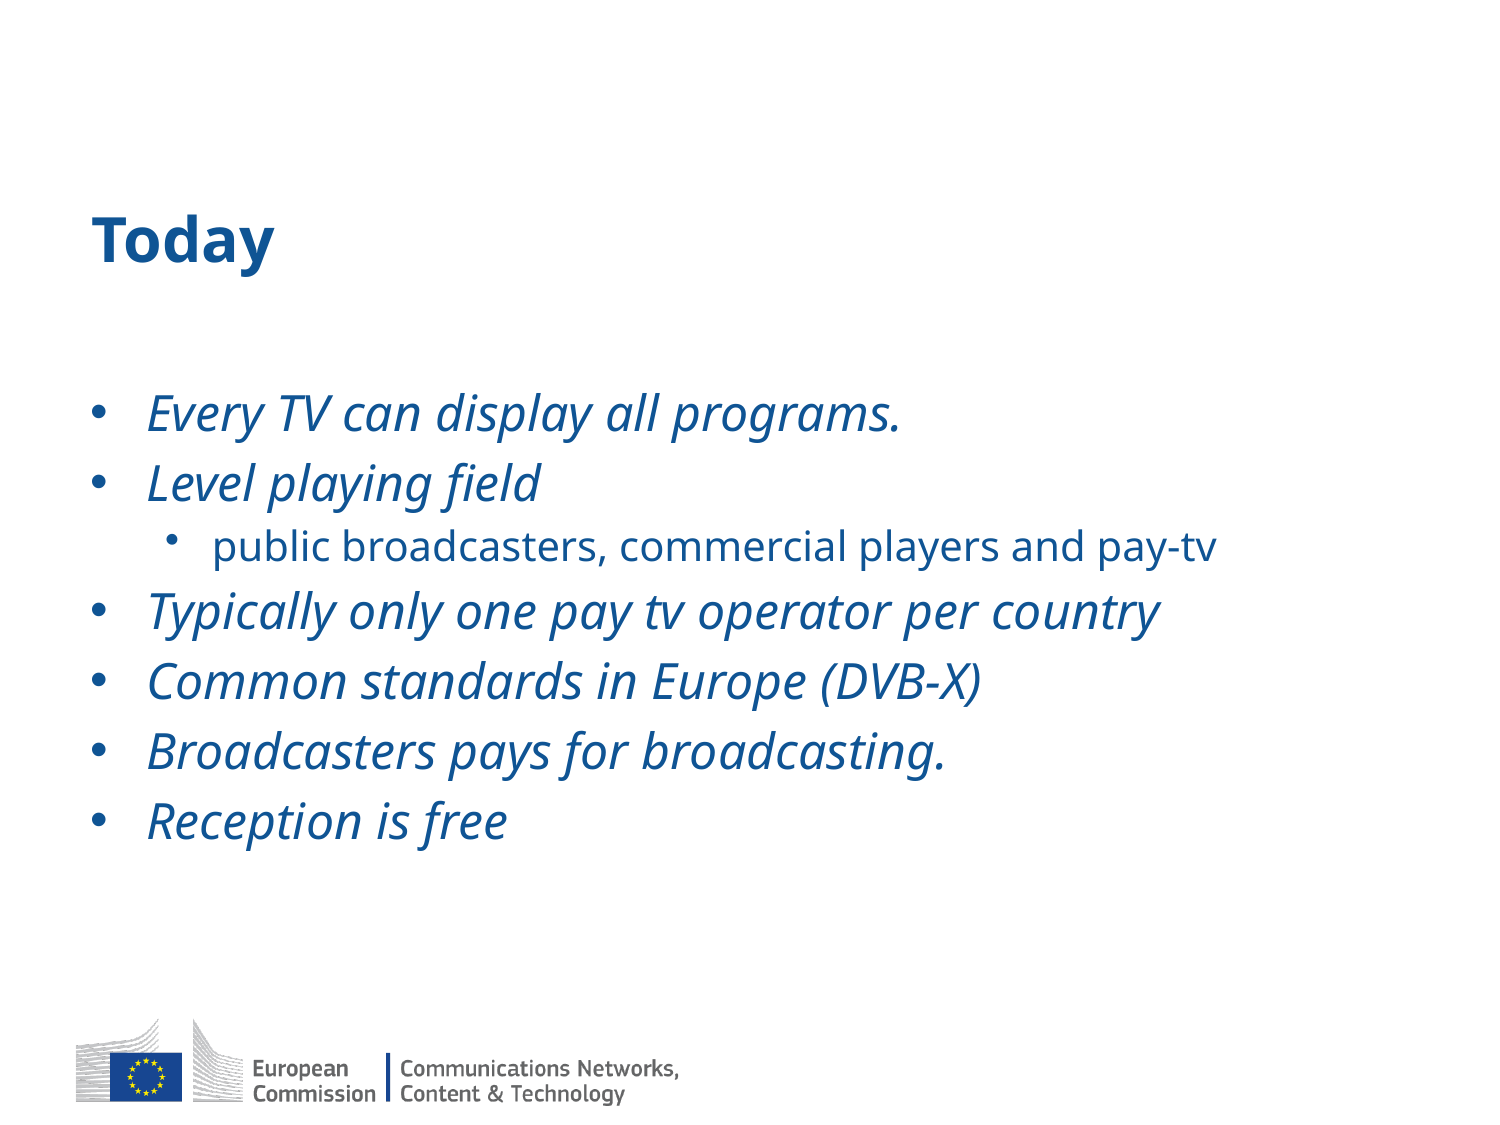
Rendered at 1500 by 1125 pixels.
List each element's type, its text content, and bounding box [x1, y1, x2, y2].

picture [53, 999, 703, 1125]
list Every TV can display all programs. Level playing field public broadcasters, commercial players and pay-tv Typically only one pay tv operator per country Common standards in Europe (DVB-X) Broadcasters pays for broadcasting. Reception is free [75, 373, 1447, 970]
title Today [76, 160, 1427, 315]
